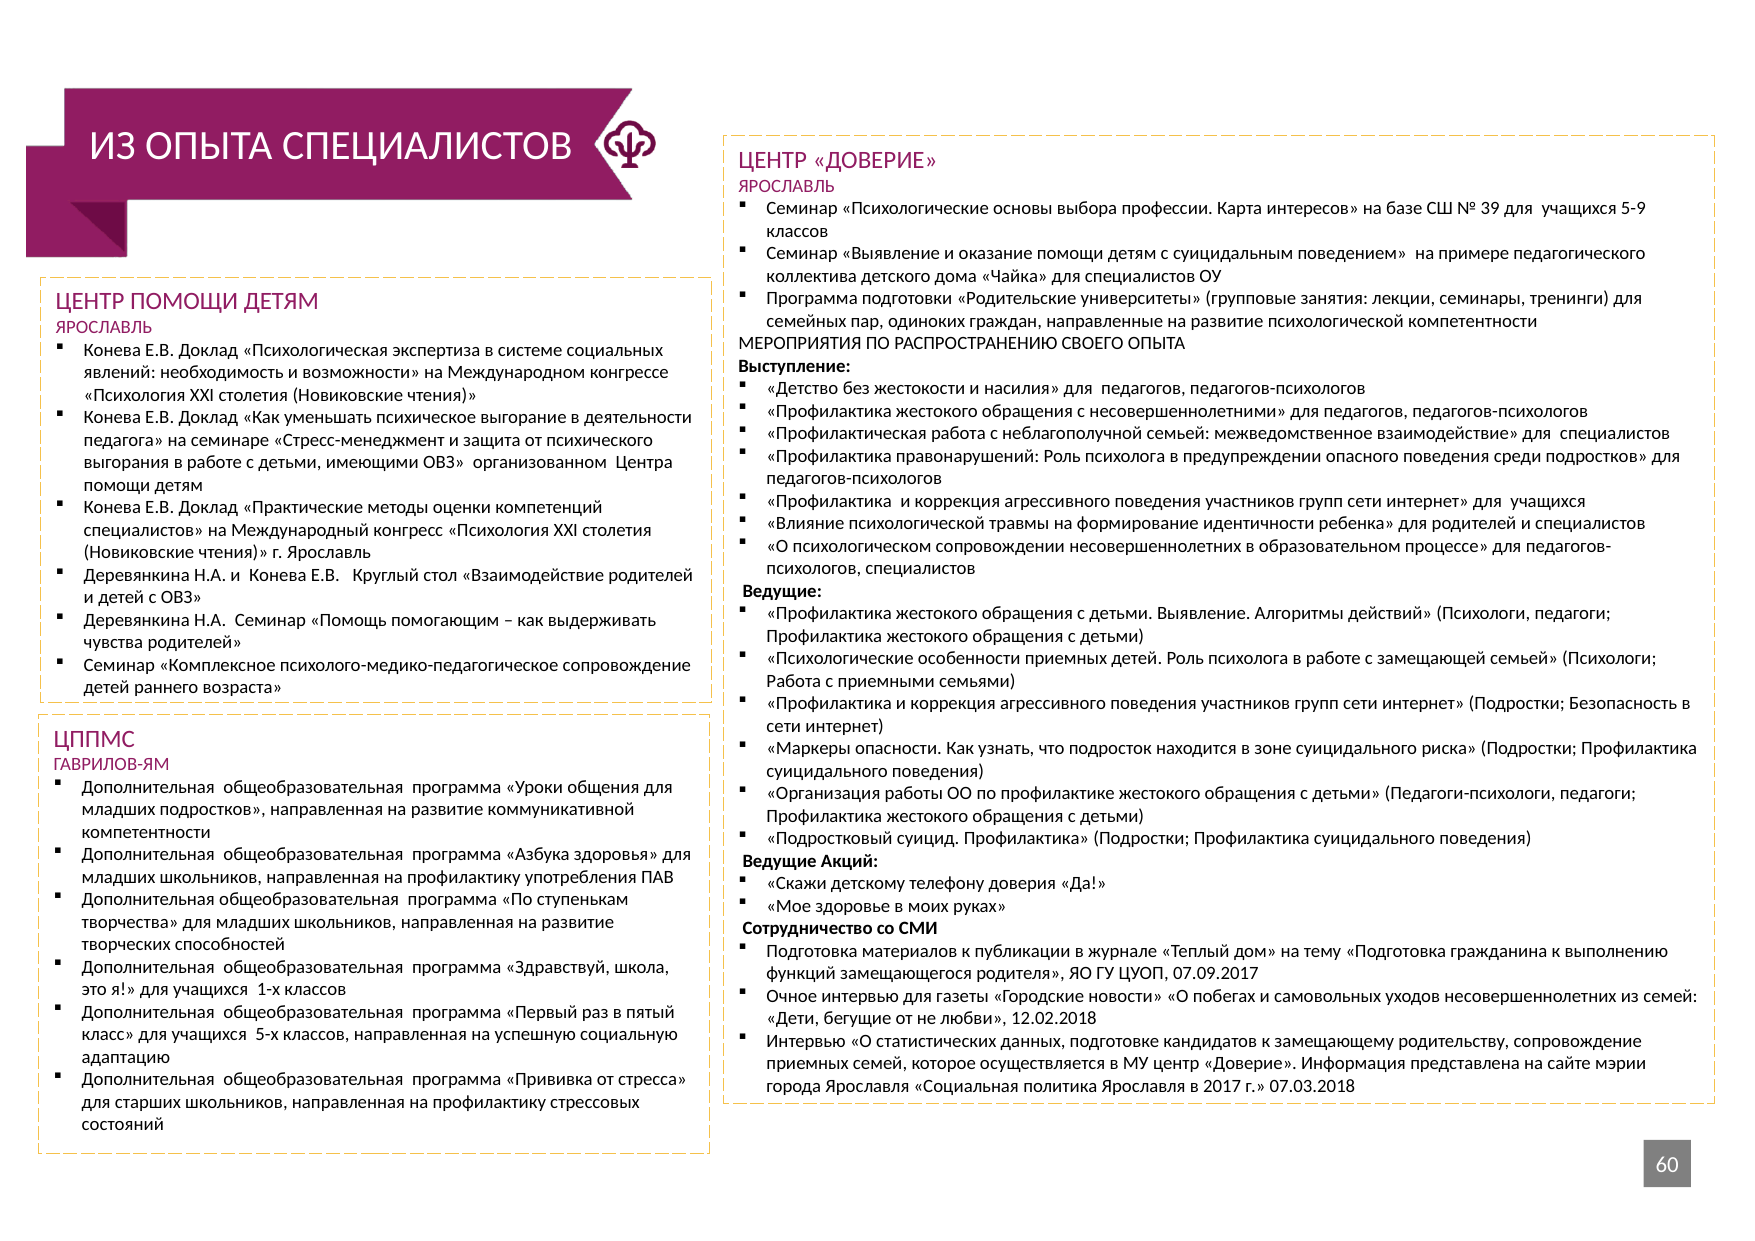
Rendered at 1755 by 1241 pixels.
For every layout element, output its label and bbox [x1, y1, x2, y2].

text_box [40, 277, 712, 703]
text_box [1642, 1138, 1693, 1189]
picture [26, 76, 657, 263]
text_box [723, 135, 1715, 1104]
text_box [38, 714, 710, 1154]
